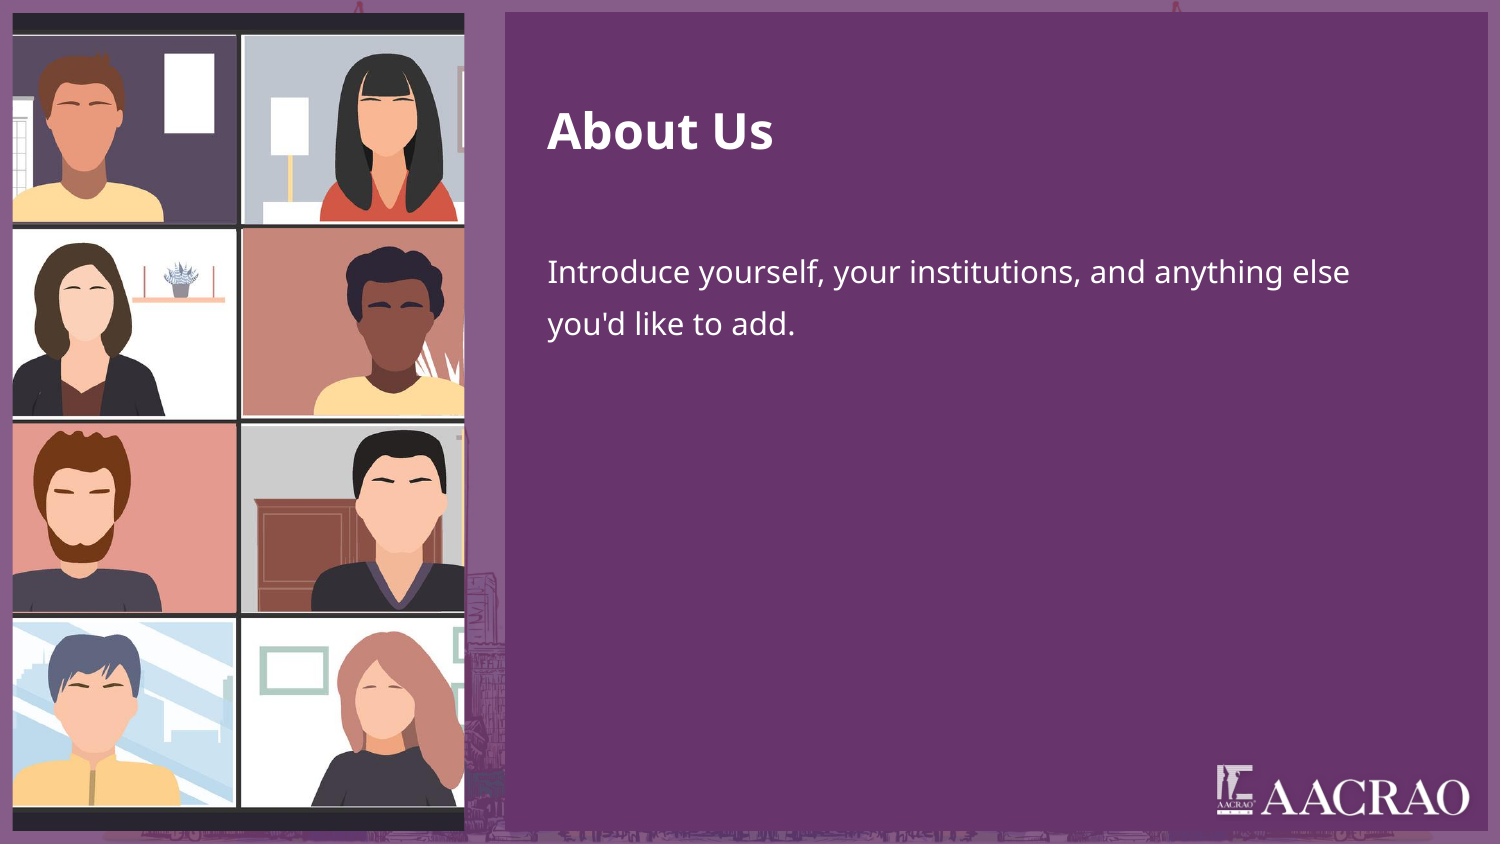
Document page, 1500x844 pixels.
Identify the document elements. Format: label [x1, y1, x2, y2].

text_box [546, 81, 1417, 324]
text_box [476, 13, 1488, 831]
picture [0, 0, 1500, 844]
